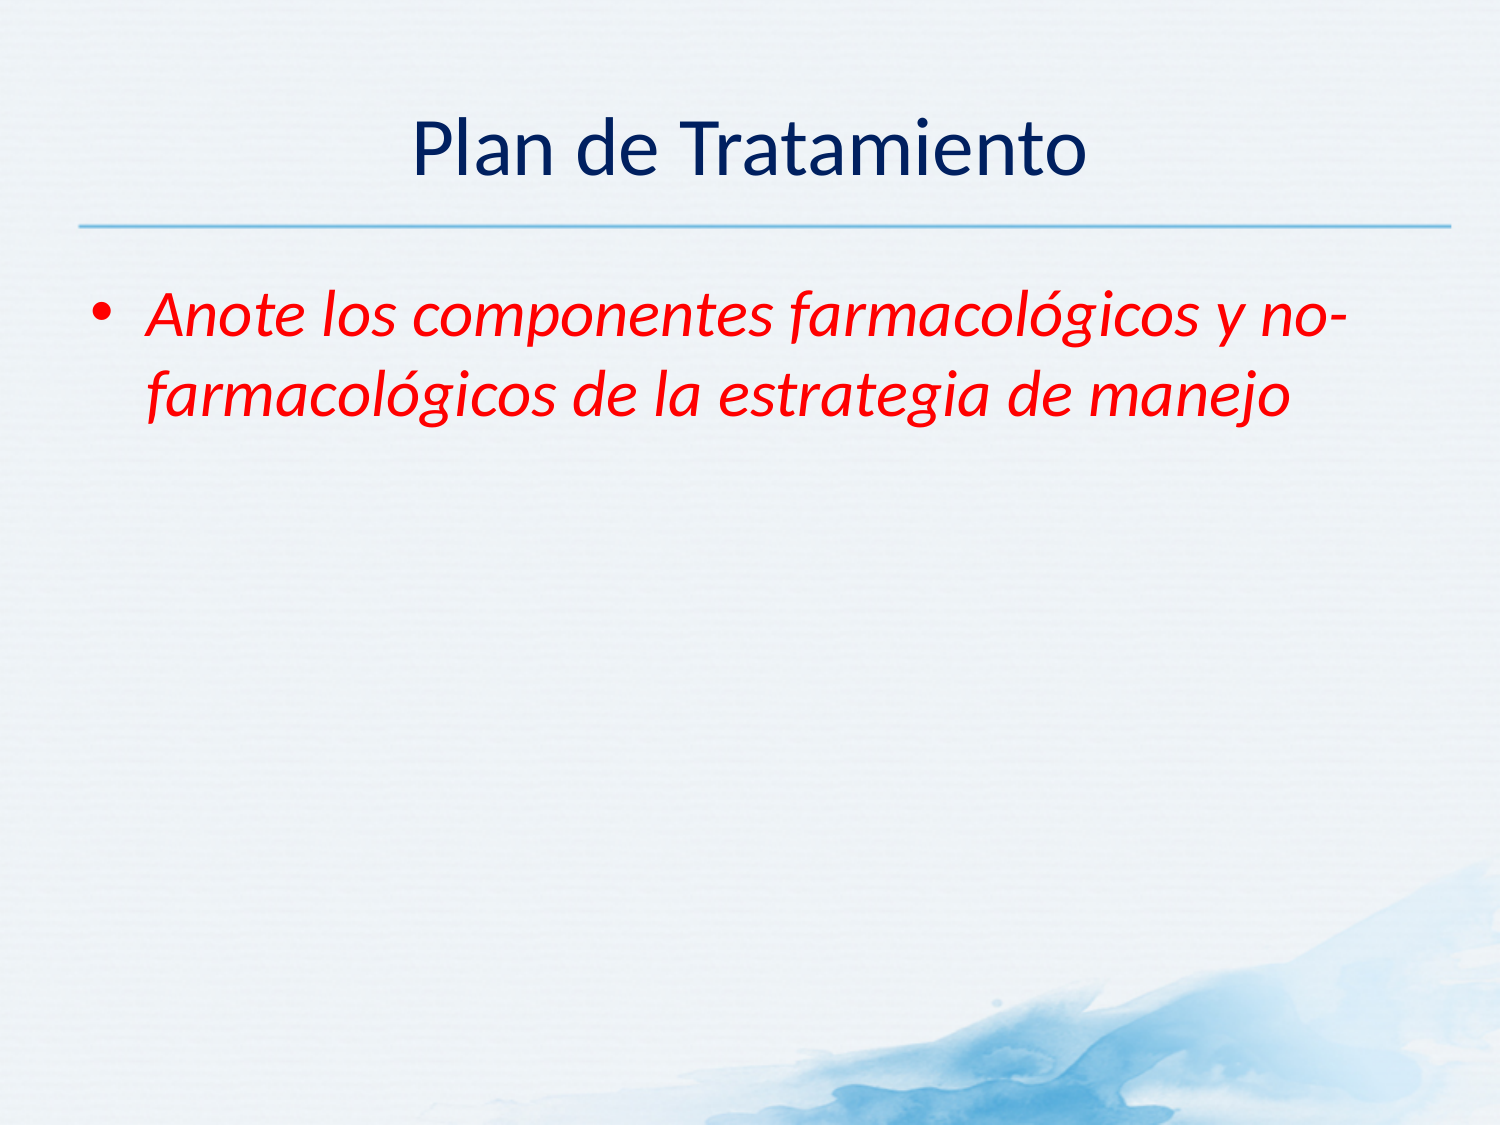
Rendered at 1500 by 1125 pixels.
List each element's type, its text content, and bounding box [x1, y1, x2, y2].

title Plan de Tratamiento [75, 56, 1425, 244]
picture [0, 0, 1500, 1125]
list Anote los componentes farmacológicos y no-farmacológicos de la estrategia de manejo [75, 262, 1425, 1005]
text_box [99, 287, 1450, 1030]
